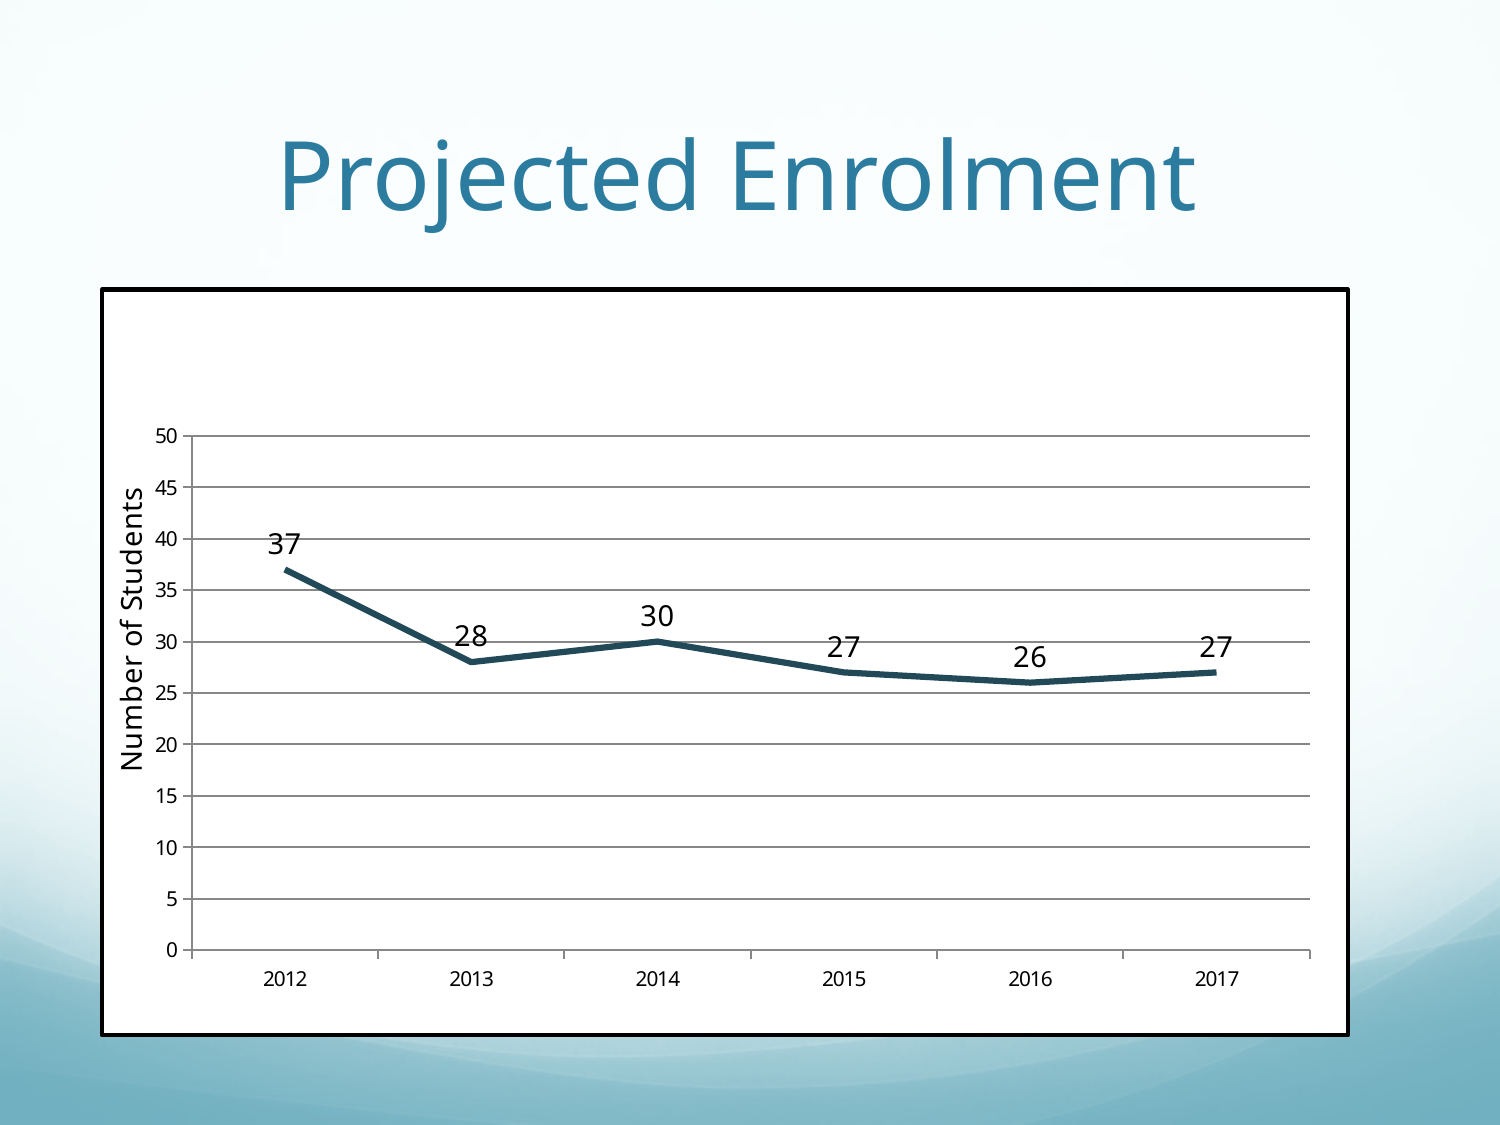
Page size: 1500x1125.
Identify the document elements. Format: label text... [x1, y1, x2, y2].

title Projected Enrolment [90, 78, 1410, 237]
chart [99, 286, 1351, 1038]
